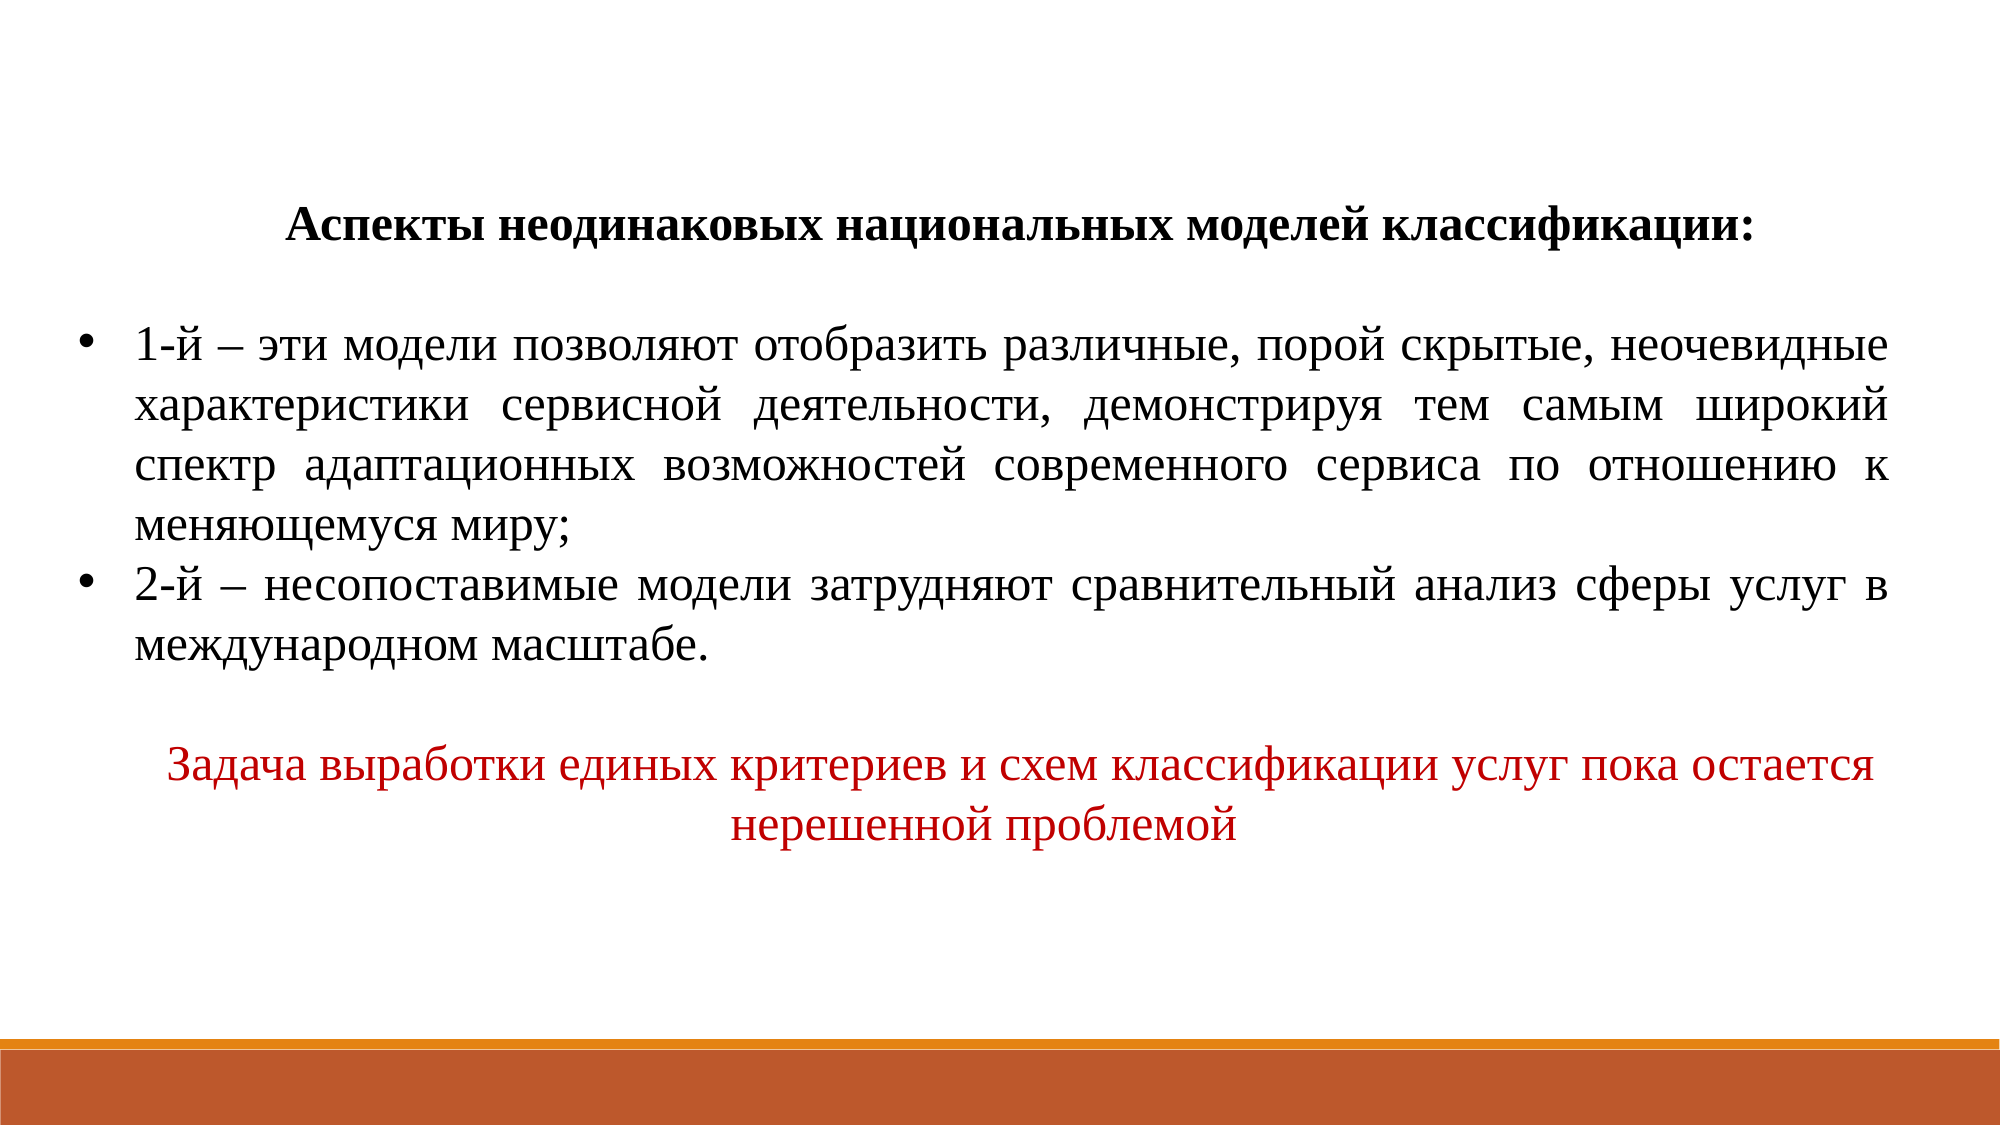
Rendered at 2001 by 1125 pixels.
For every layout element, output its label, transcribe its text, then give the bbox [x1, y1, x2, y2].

text_box Аспекты неодинаковых национальных моделей классификации: 1-й – эти модели позволяют отобразить различные, порой скрытые, неочевидные характеристики сервисной деятельности, демонстрируя тем самым широкий спектр адаптационных возможностей современного сервиса по отношению к меняющемуся миру; 2-й – несопоставимые модели затрудняют сравнительный анализ сферы услуг в международном масштабе. Задача выработки единых критериев и схем классификации услуг пока остается нерешенной проблемой [63, 183, 1912, 858]
